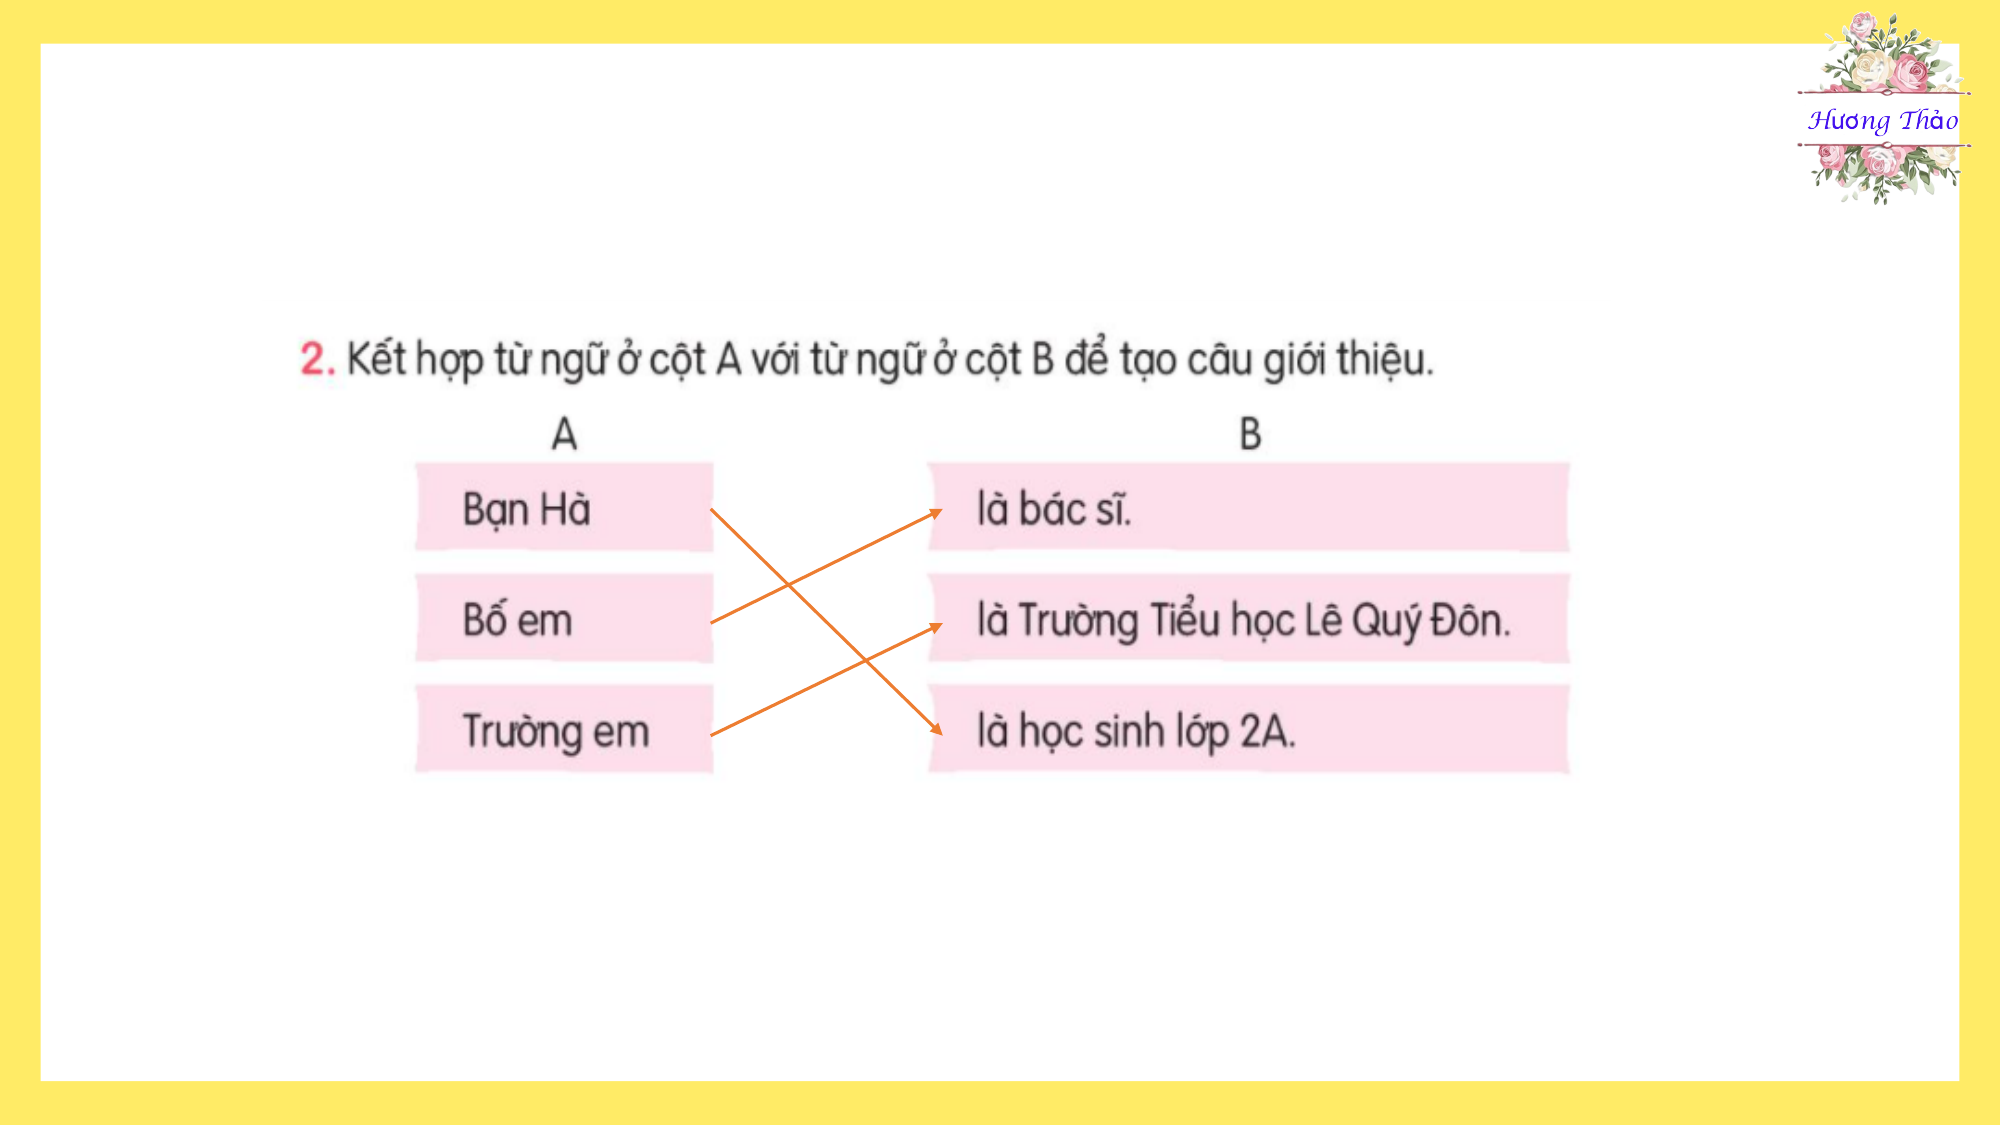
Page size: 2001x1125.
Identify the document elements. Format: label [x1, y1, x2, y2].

text_box [710, 623, 943, 736]
text_box [710, 508, 943, 623]
picture [1755, 0, 2000, 248]
picture [262, 299, 1611, 813]
